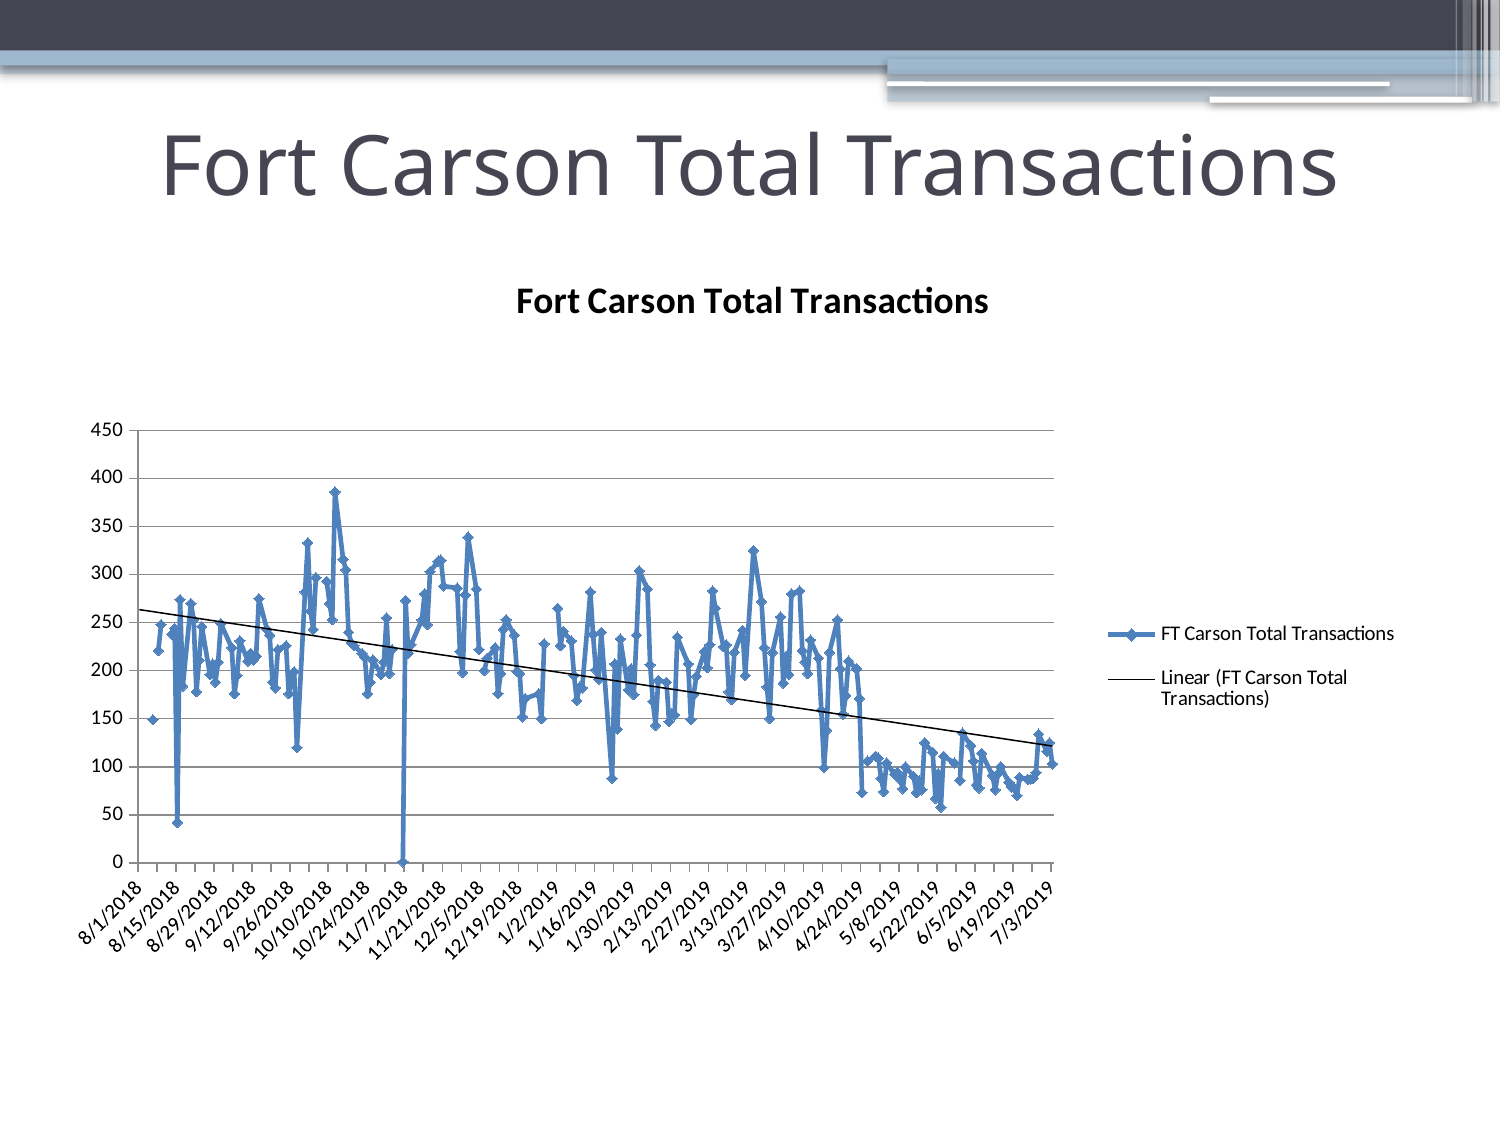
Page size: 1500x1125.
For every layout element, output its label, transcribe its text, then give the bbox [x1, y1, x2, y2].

chart [74, 249, 1426, 1079]
title Fort Carson Total Transactions [75, 75, 1425, 249]
